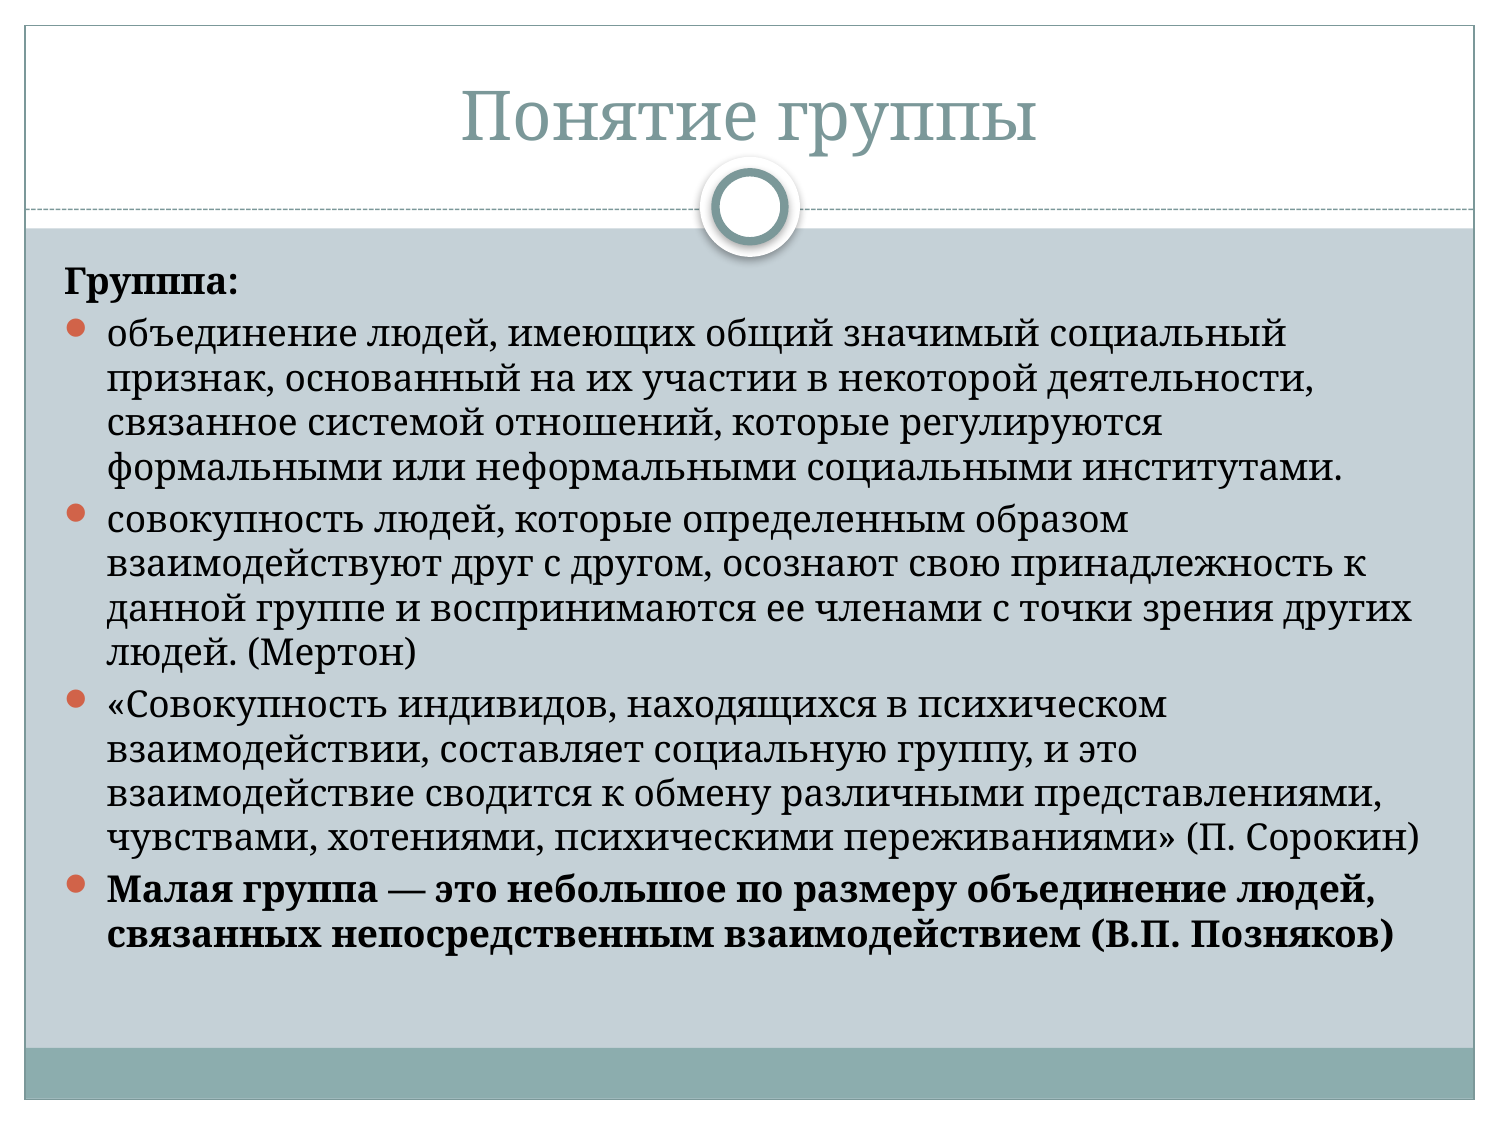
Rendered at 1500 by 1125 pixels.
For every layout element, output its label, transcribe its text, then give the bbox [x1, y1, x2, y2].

list Групппа: объединение людей, имеющих общий значимый социальный признак, основанный на их участии в некоторой деятельности, связанное системой отношений, которые регулируются формальными или неформальными социальными институтами. совокупность людей, которые определенным образом взаимодействуют друг с другом, осознают свою принадлежность к данной группе и воспринимаются ее членами с точки зрения других людей. (Мертон) «Совокупность индивидов, находящихся в психическом взаимодействии, составляет социальную группу, и это взаимодействие сводится к обмену различными представлениями, чувствами, хотениями, психическими переживаниями» (П. Сорокин) Малая группа — это небольшое по размеру объединение людей, связанных непосредственным взаимодействием (В.П. Позняков) [49, 250, 1445, 1001]
title Понятие группы [49, 37, 1450, 162]
